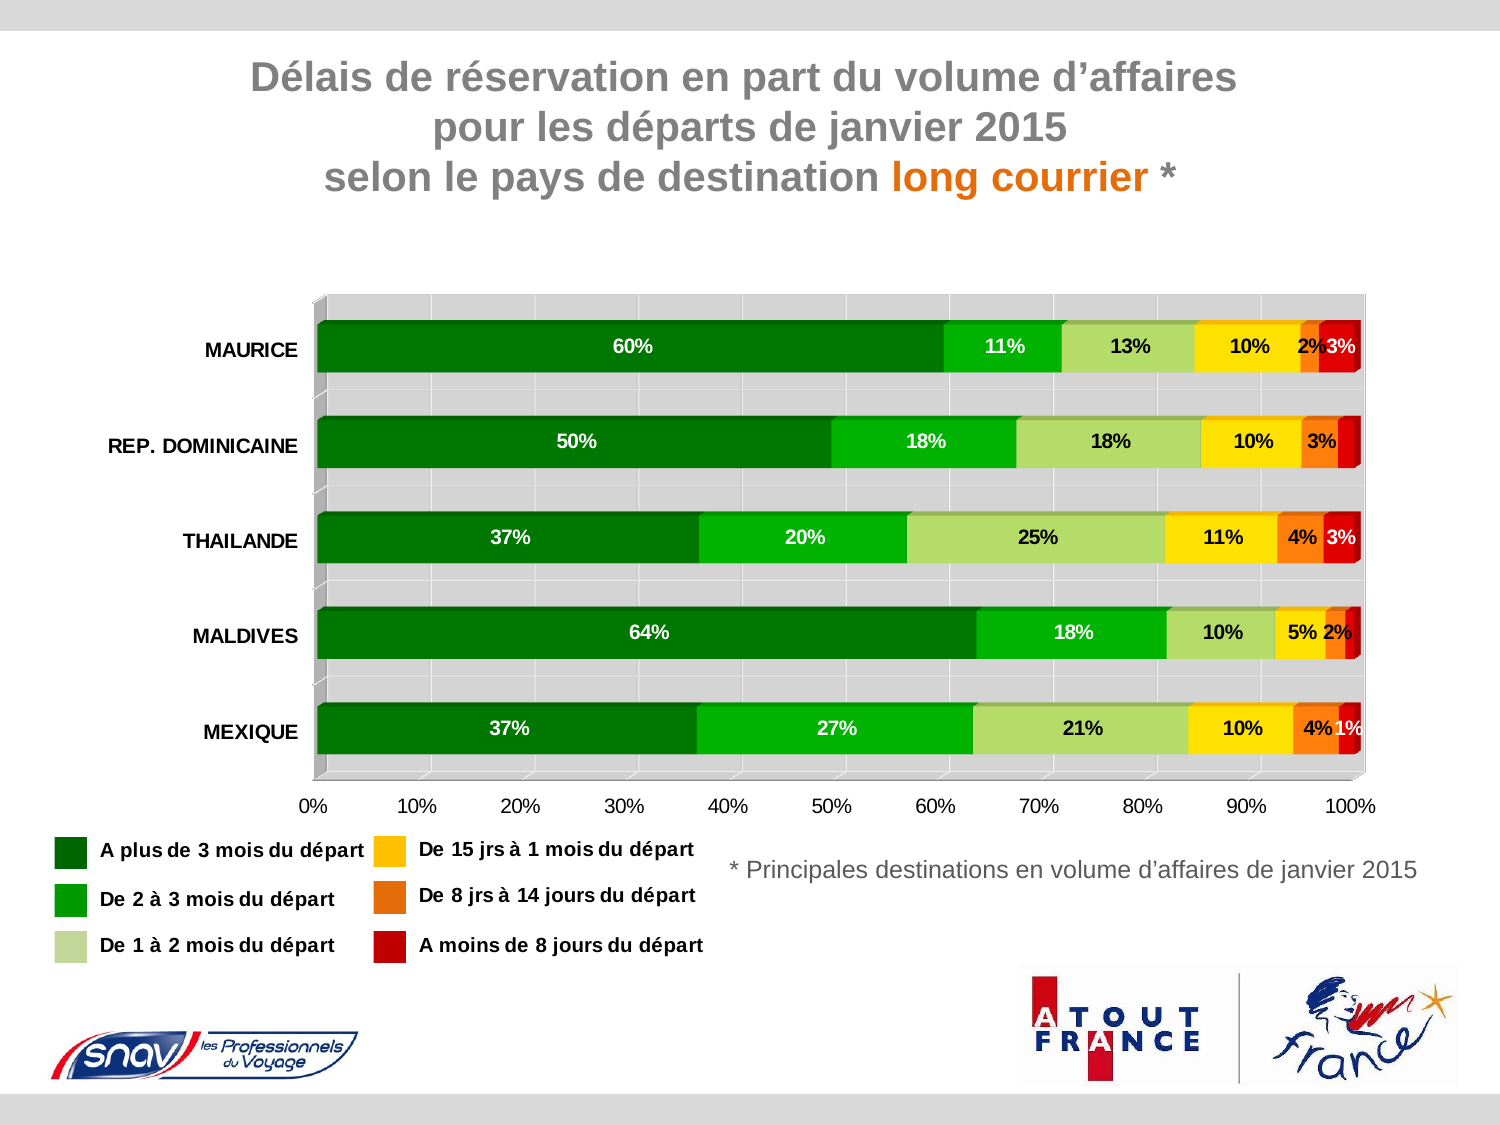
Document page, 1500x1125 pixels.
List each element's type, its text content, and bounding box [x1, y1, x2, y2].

text_box * Principales destinations en volume d’affaires de janvier 2015 [765, 846, 1495, 891]
chart [74, 262, 1426, 844]
picture [1019, 964, 1459, 1087]
picture [41, 1023, 369, 1081]
title Délais de réservation en part du volume d’affaires pour les départs de janvier 2015 selon le pays de destination long courrier * [41, 42, 1459, 161]
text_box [52, 834, 762, 965]
